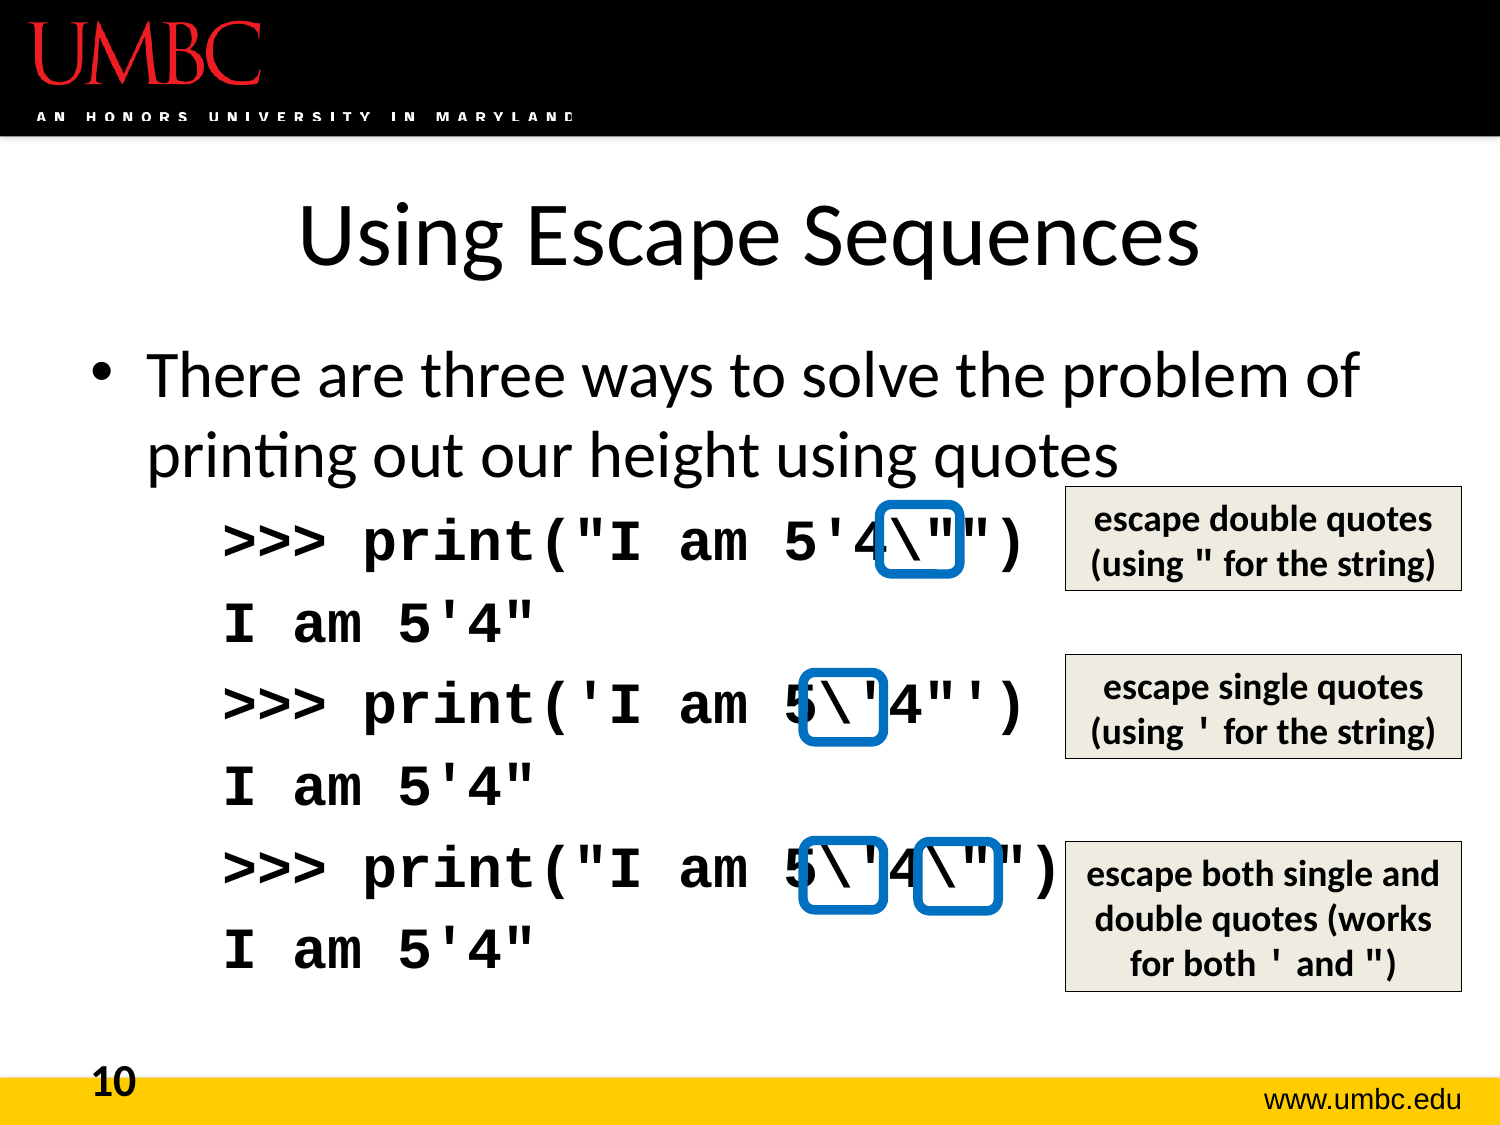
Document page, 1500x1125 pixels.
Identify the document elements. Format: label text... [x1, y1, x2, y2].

title Using Escape Sequences [75, 135, 1425, 323]
slide_number 10 [75, 1042, 425, 1103]
text_box [800, 670, 886, 745]
text_box [800, 838, 886, 913]
list There are three ways to solve the problem of printing out our height using quotes >>> print("I am 5'4\"") I am 5'4" >>> print('I am 5\'4"') I am 5'4" >>> print("I am 5\'4\"") I am 5'4" [75, 323, 1425, 1005]
text_box escape both single and double quotes (works for both ' and ") [1065, 841, 1462, 992]
text_box escape double quotes (using " for the string) [1065, 486, 1462, 591]
text_box [877, 502, 962, 577]
text_box escape single quotes (using ' for the string) [1065, 654, 1462, 759]
text_box [915, 839, 1001, 914]
